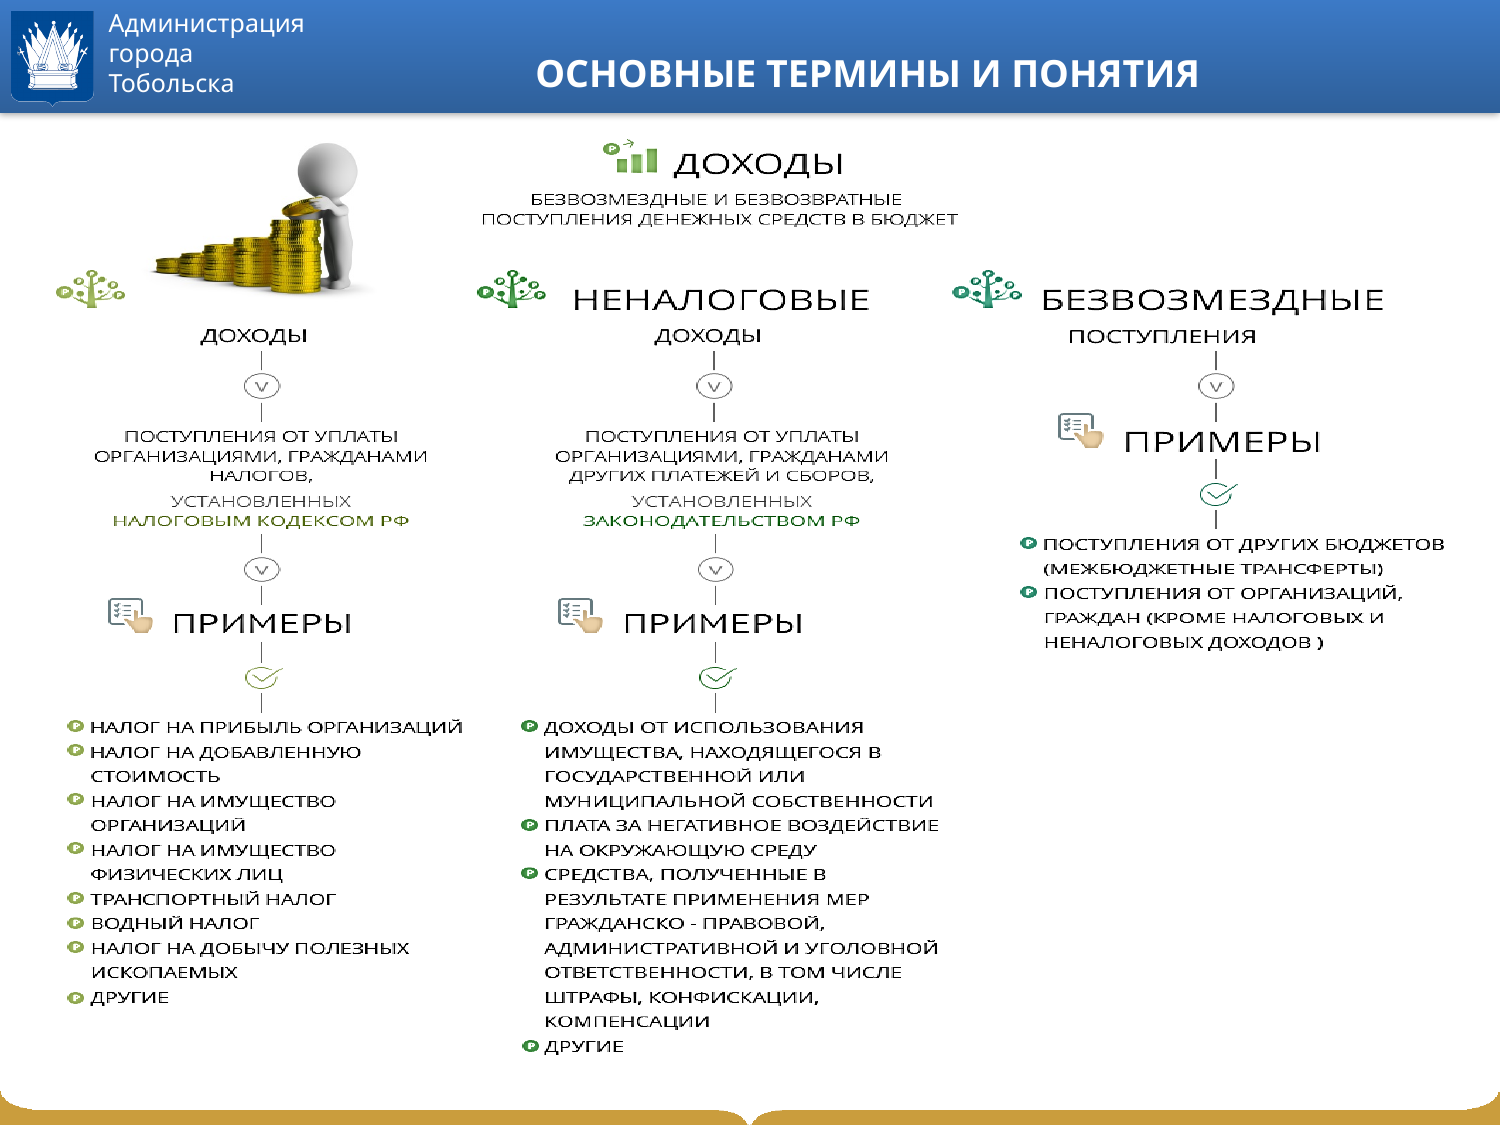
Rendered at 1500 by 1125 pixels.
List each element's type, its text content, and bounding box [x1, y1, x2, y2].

picture [0, 1091, 1500, 1125]
picture [11, 11, 94, 107]
title ОСНОВНЫЕ ТЕРМИНЫ И ПОНЯТИЯ [336, 19, 1400, 123]
picture [45, 125, 1466, 1066]
